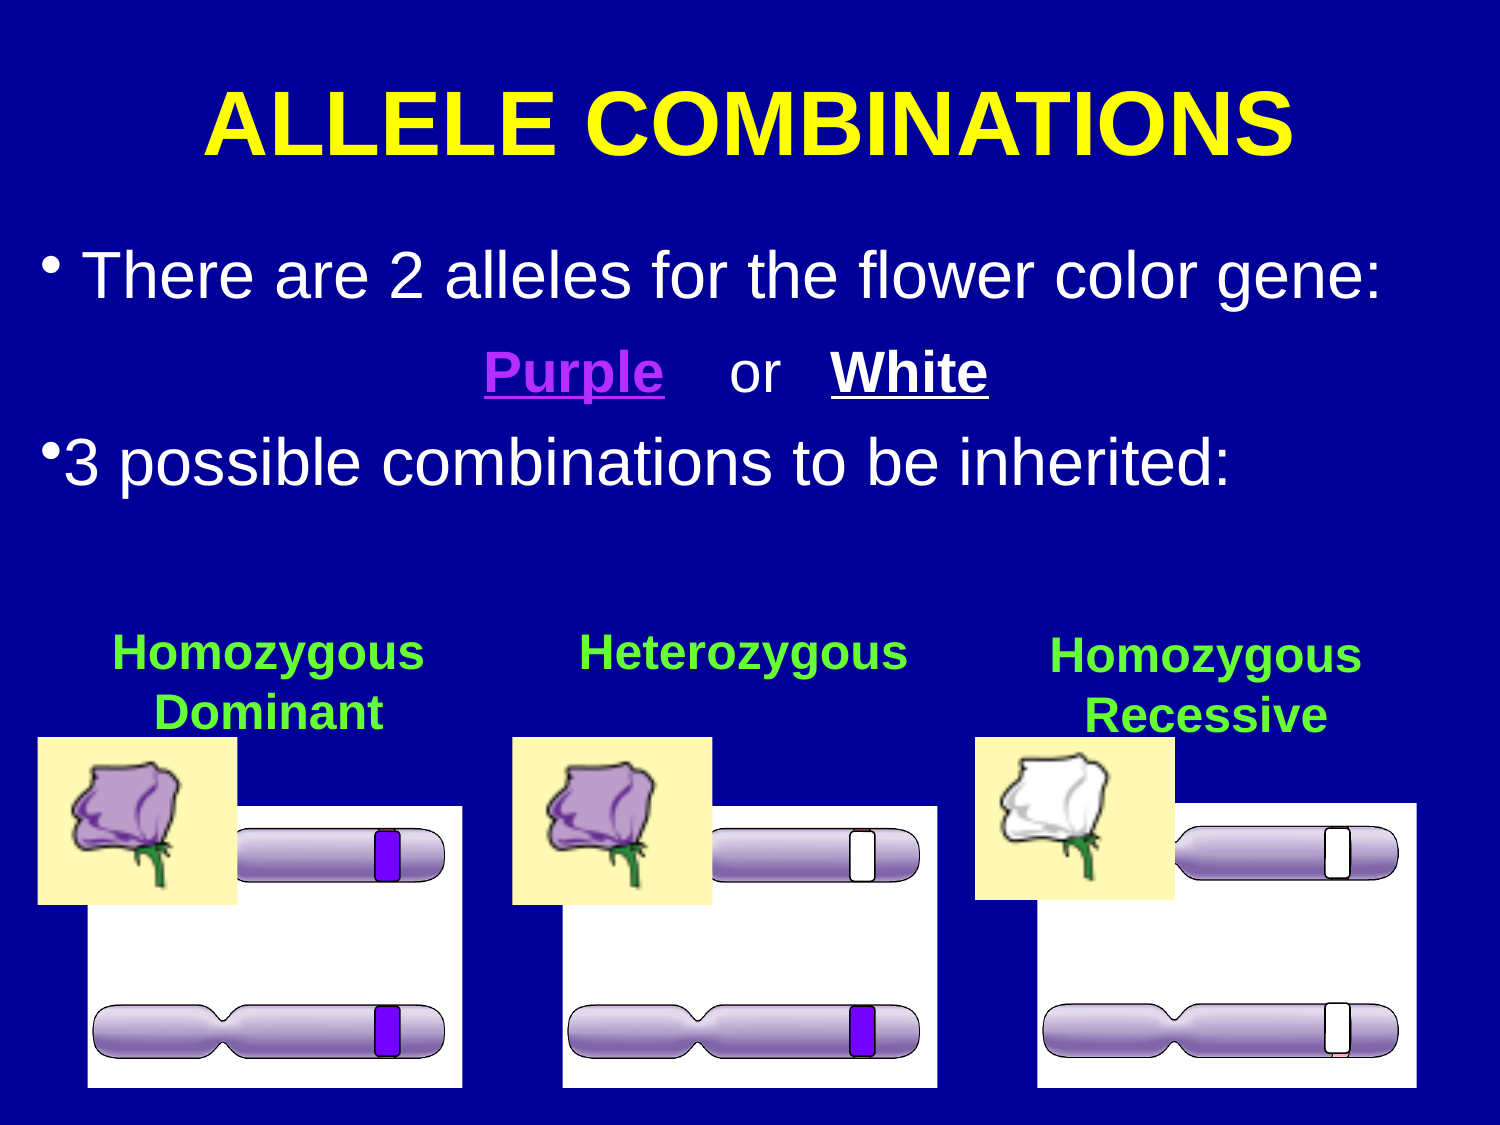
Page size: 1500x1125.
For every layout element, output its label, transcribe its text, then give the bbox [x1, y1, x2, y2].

text_box ALLELE COMBINATIONS [112, 24, 1388, 213]
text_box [87, 806, 463, 1088]
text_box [1037, 802, 1417, 1088]
text_box Homozygous Recessive [1024, 615, 1388, 750]
text_box Homozygous Dominant [87, 612, 450, 748]
text_box Heterozygous [562, 612, 925, 688]
picture [974, 737, 1176, 901]
text_box There are 2 alleles for the flower color gene: Purple or White 3 possible combinations to be inherited: [24, 224, 1425, 600]
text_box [562, 806, 938, 1088]
picture [512, 737, 713, 905]
picture [37, 737, 238, 905]
